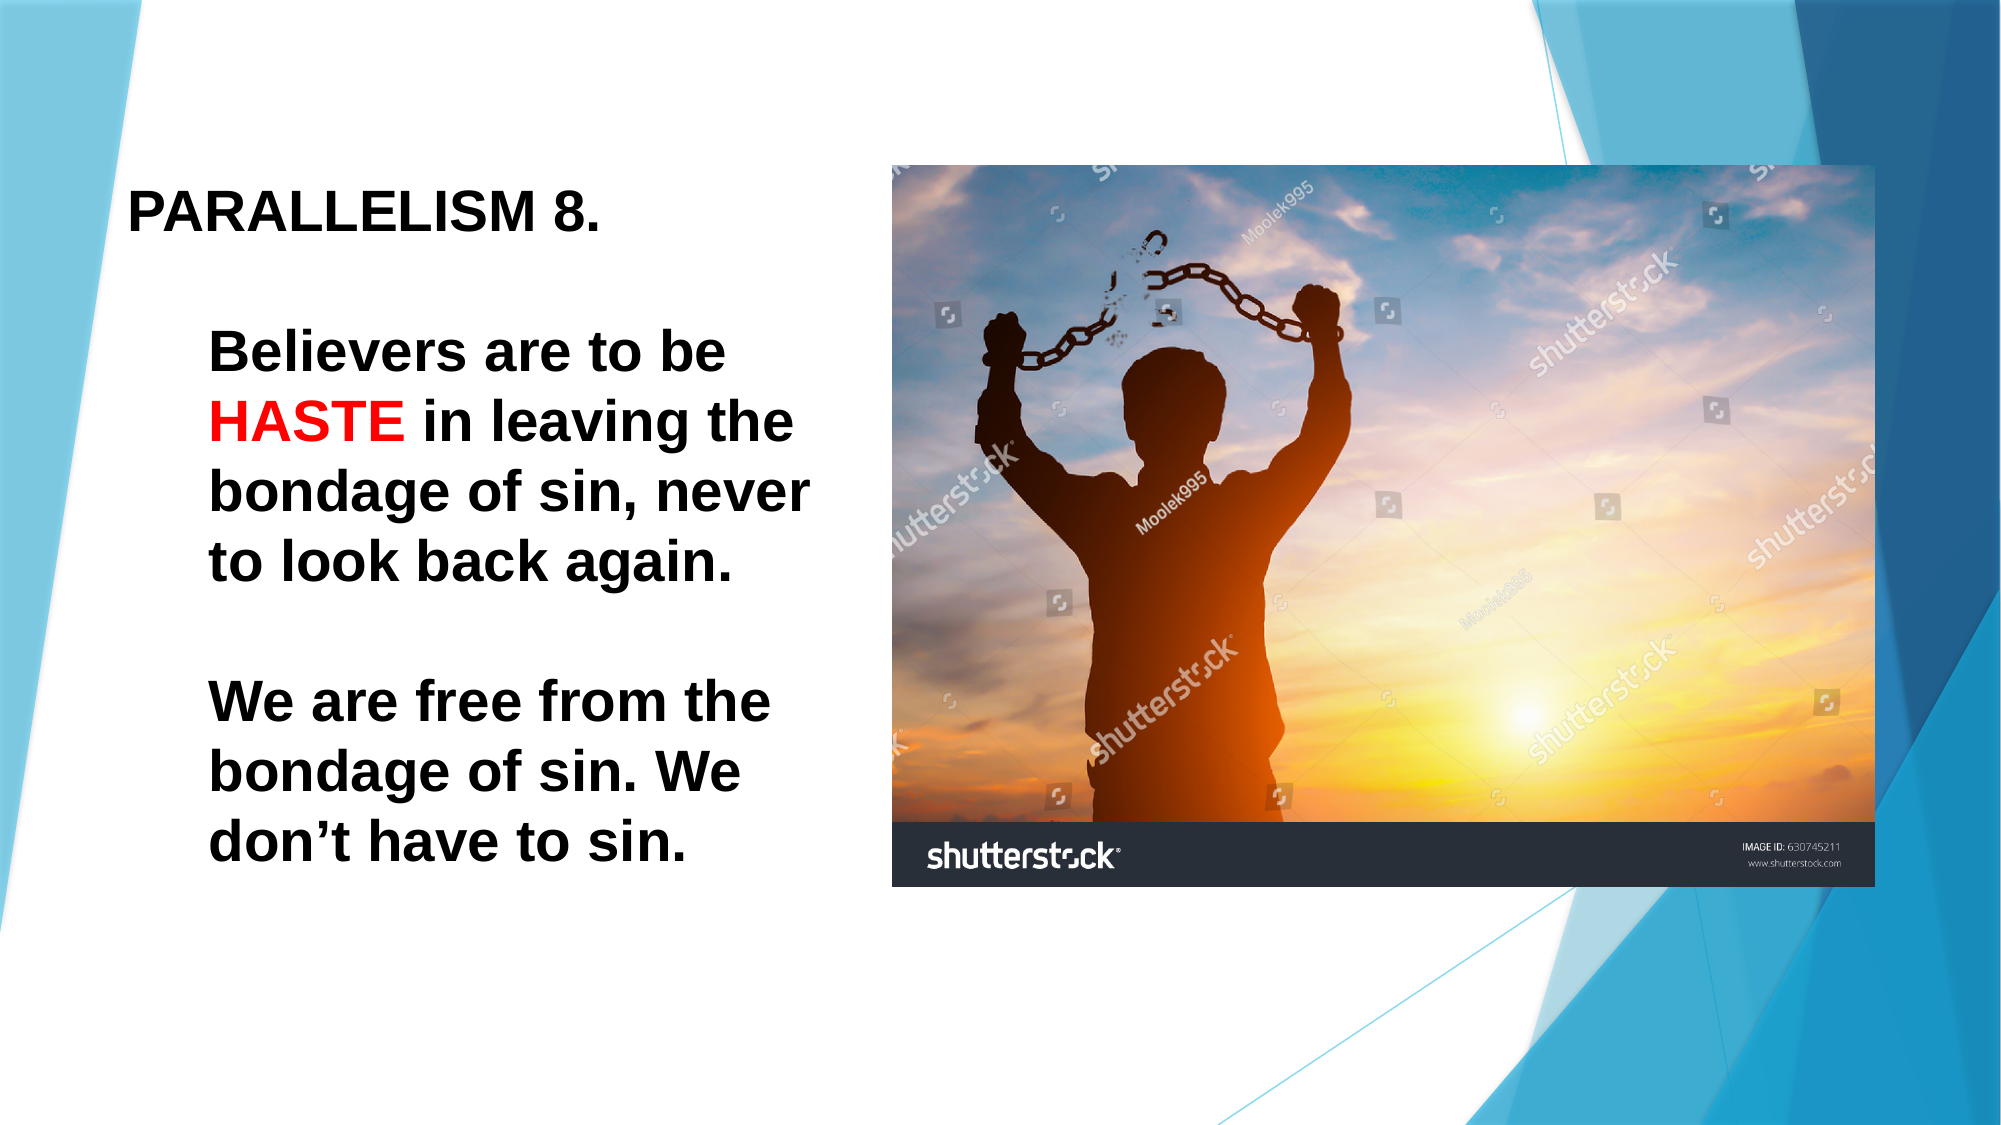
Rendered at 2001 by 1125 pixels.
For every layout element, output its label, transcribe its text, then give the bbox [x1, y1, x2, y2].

text_box PARALLELISM 8. Believers are to be HASTE in leaving the bondage of sin, never to look back again. We are free from the bondage of sin. We don’t have to sin. [113, 165, 890, 881]
picture [891, 164, 1876, 888]
